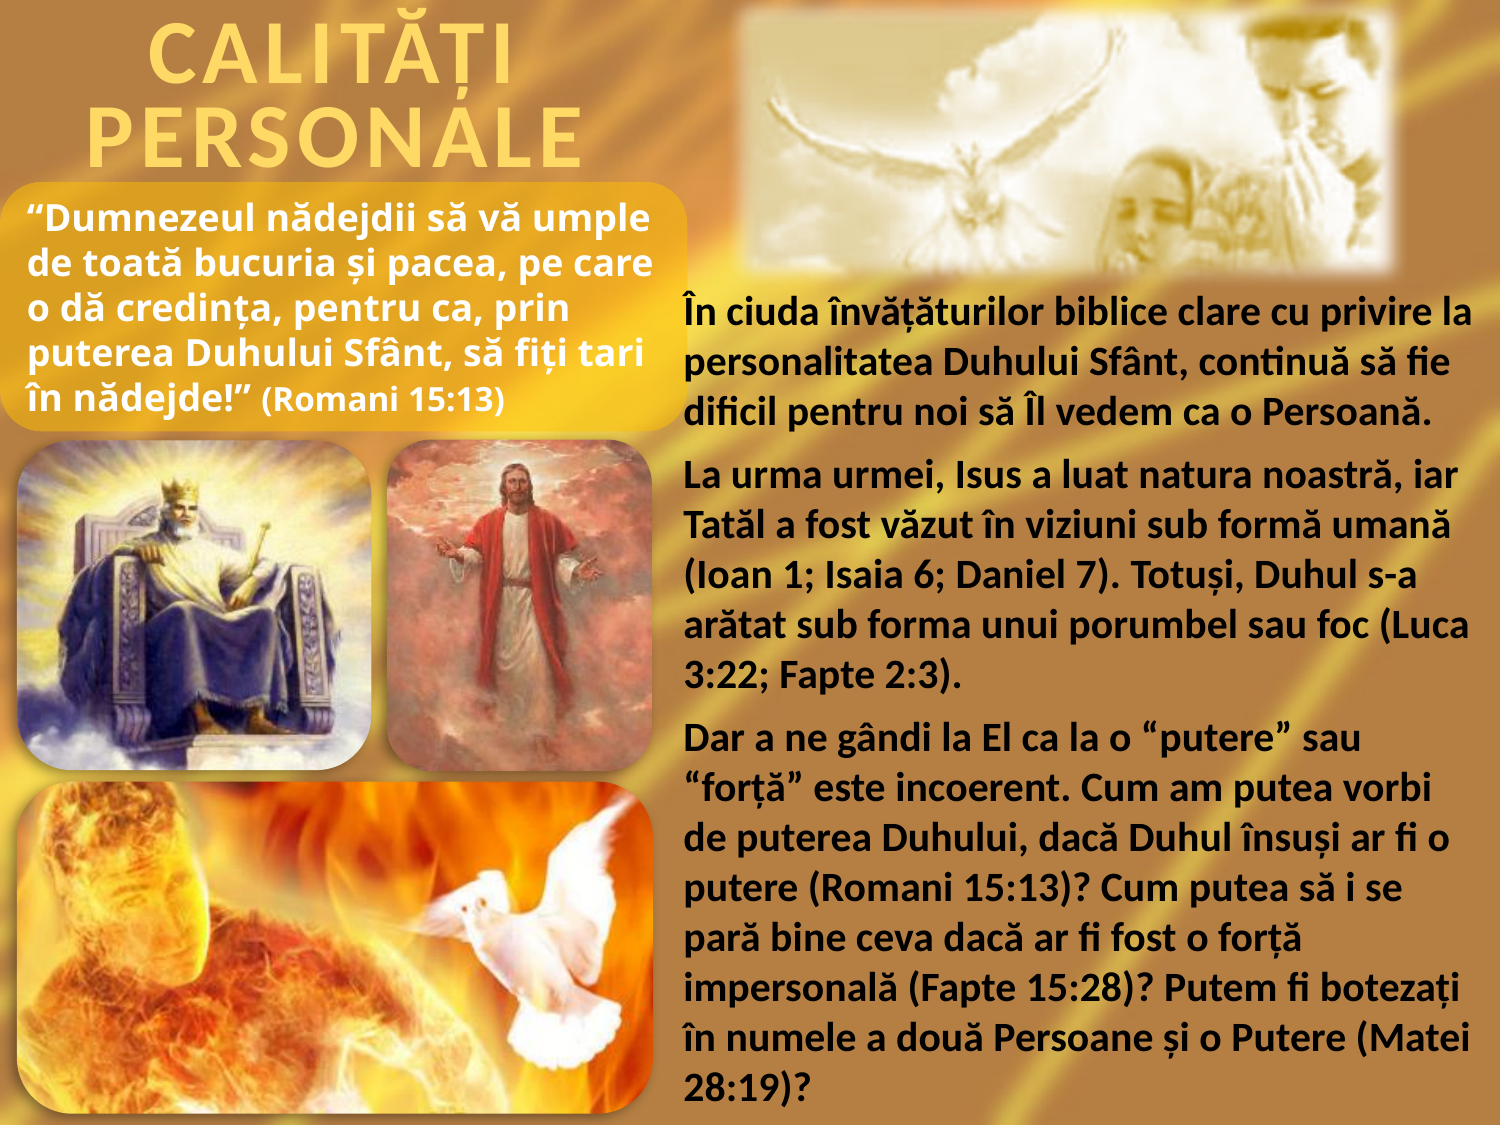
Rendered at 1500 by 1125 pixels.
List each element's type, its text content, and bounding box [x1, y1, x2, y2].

text_box CALITĂȚI PERSONALE [9, 11, 661, 193]
text_box “Dumnezeul nădejdii să vă umple de toată bucuria şi pacea, pe care o dă credinţa, pentru ca, prin puterea Duhului Sfânt, să fiţi tari în nădejde!” (Romani 15:13) [0, 181, 688, 432]
picture [0, 0, 1500, 1125]
text_box În ciuda învățăturilor biblice clare cu privire la personalitatea Duhului Sfânt, continuă să fie dificil pentru noi să Îl vedem ca o Persoană. La urma urmei, Isus a luat natura noastră, iar Tatăl a fost văzut în viziuni sub formă umană (Ioan 1; Isaia 6; Daniel 7). Totuși, Duhul s-a arătat sub forma unui porumbel sau foc (Luca 3:22; Fapte 2:3). Dar a ne gândi la El ca la o “putere” sau “forță” este incoerent. Cum am putea vorbi de puterea Duhului, dacă Duhul însuși ar fi o putere (Romani 15:13)? Cum putea să i se pară bine ceva dacă ar fi fost o forță impersonală (Fapte 15:28)? Putem fi botezați în numele a două Persoane și o Putere (Matei 28:19)? [668, 276, 1497, 1117]
